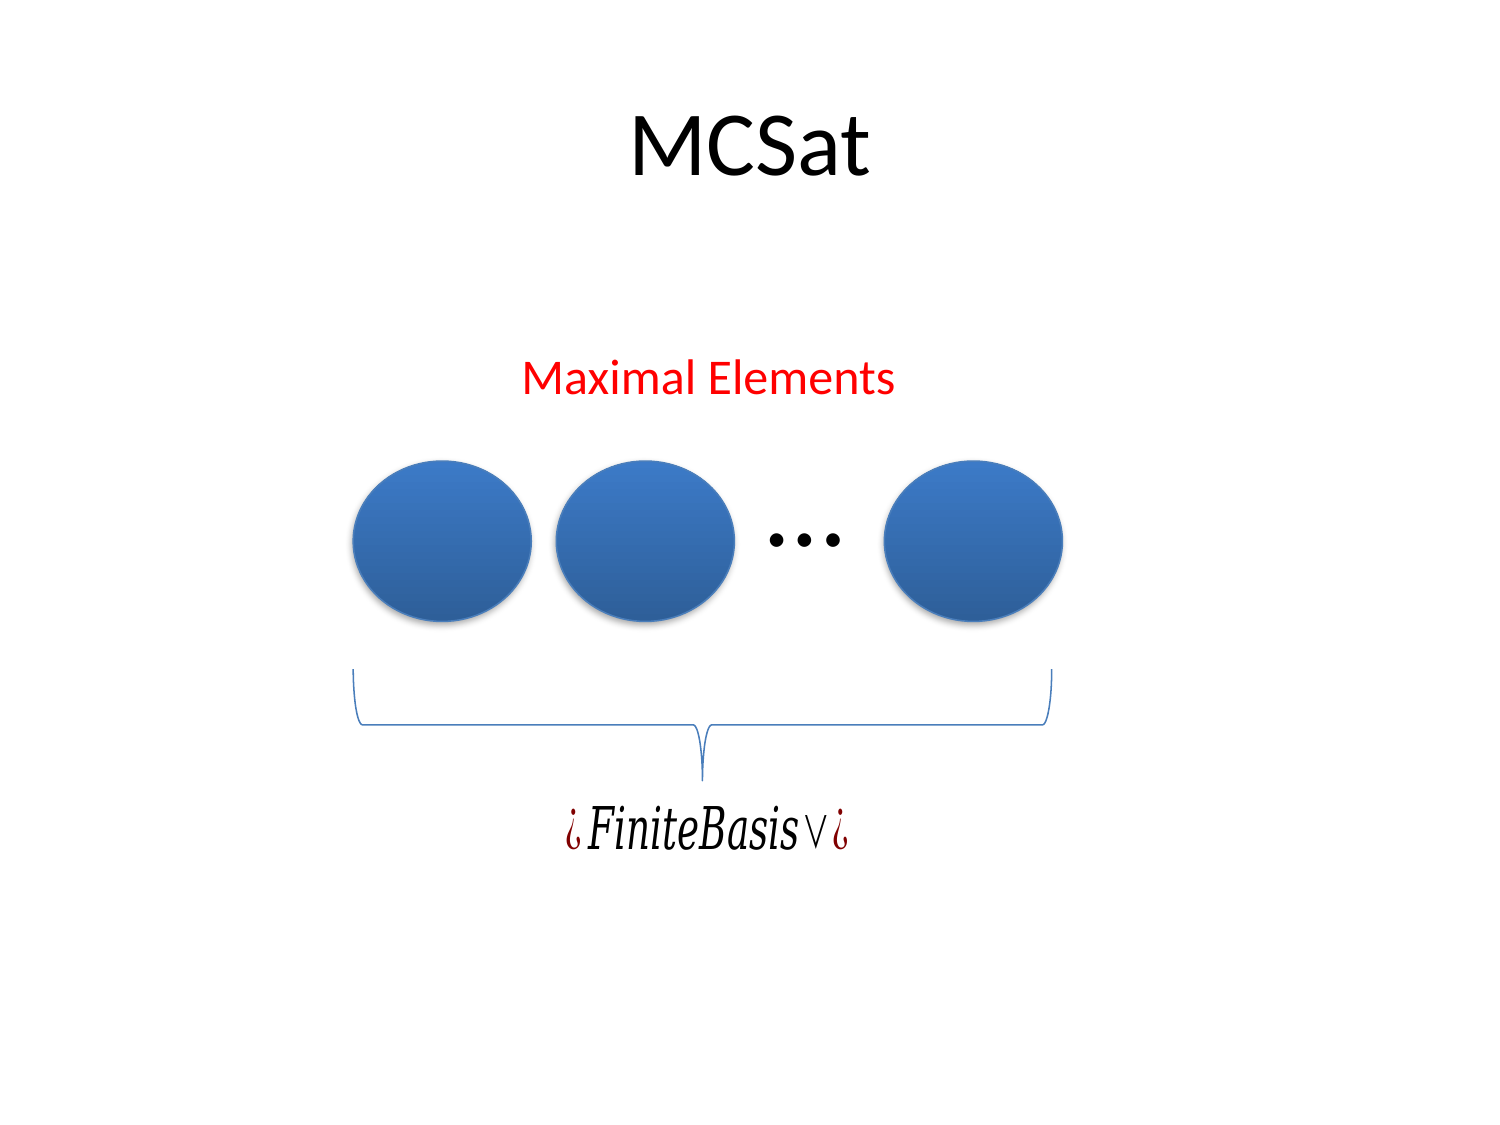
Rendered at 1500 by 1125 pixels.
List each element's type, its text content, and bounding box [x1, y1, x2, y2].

title MCSat [74, 44, 1426, 233]
text_box [883, 460, 1064, 623]
text_box Maximal Elements [506, 337, 911, 413]
text_box [555, 460, 736, 623]
text_box [352, 460, 533, 623]
text_box [352, 669, 1053, 782]
text_box … [751, 426, 859, 576]
